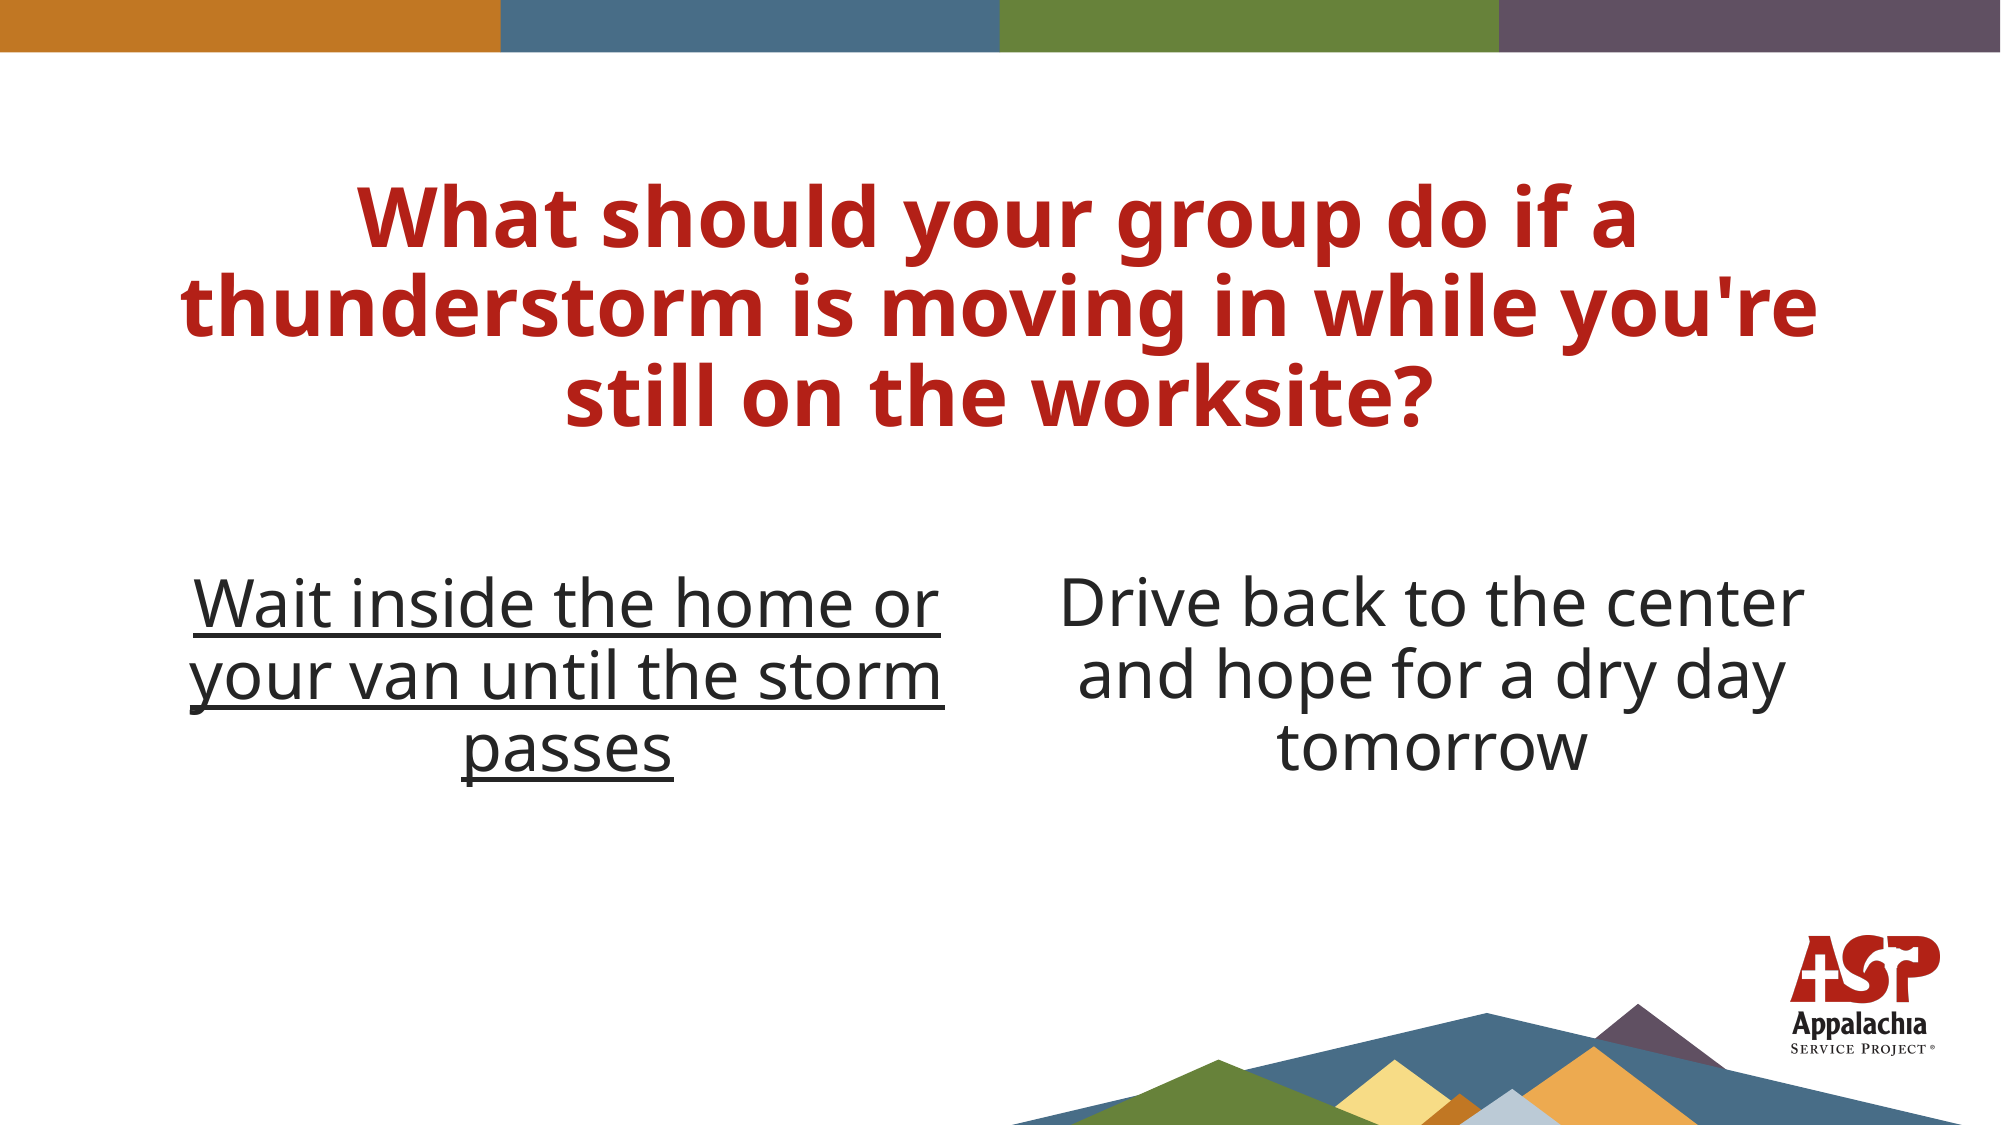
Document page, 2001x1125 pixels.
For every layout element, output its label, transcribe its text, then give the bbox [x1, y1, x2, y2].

title What should your group do if a thunderstorm is moving in while you're still on the worksite? [137, 59, 1863, 561]
picture [1790, 935, 1940, 1056]
list Wait inside the home or your van until the storm passes [137, 562, 998, 1014]
list Drive back to the center and hope for a dry day tomorrow [1002, 560, 1863, 1014]
